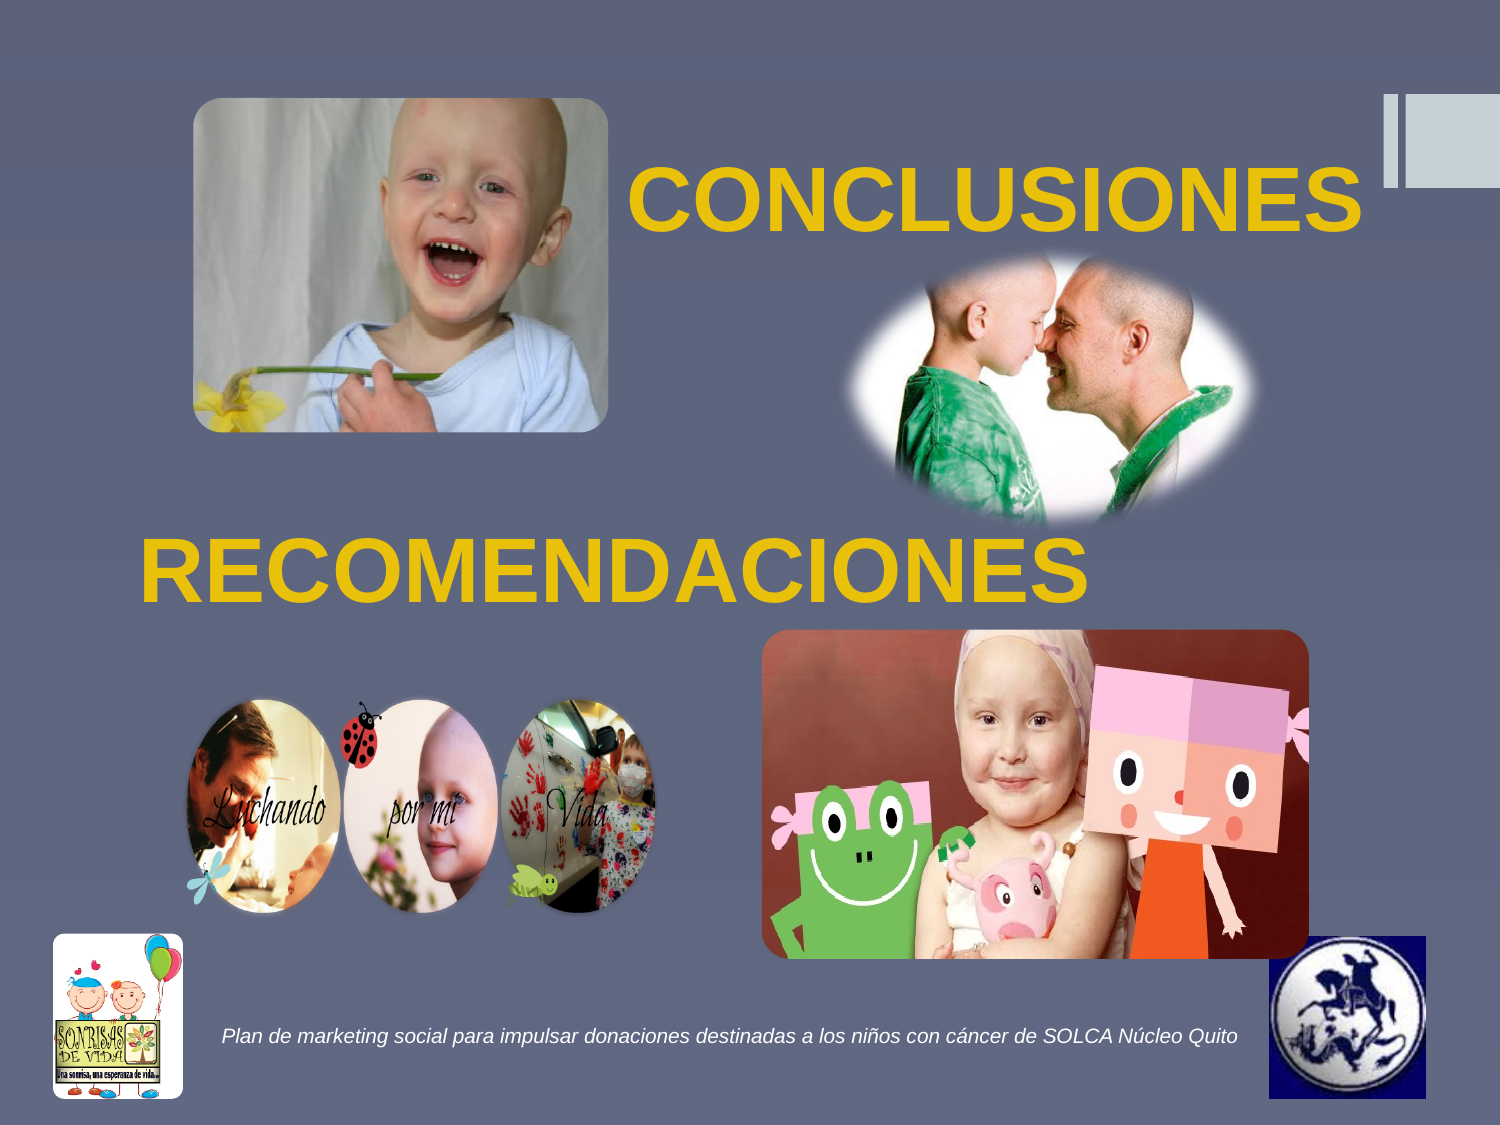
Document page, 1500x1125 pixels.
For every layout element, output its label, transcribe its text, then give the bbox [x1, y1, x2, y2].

footer Plan de marketing social para impulsar donaciones destinadas a los niños con cáncer de SOLCA Núcleo Quito [206, 1023, 1263, 1083]
text_box CONCLUSIONES [614, 132, 1381, 258]
picture [832, 241, 1272, 536]
picture [52, 933, 184, 1100]
picture [192, 97, 609, 433]
text_box RECOMENDACIONES [123, 503, 1107, 629]
picture [761, 629, 1427, 1100]
picture [182, 695, 659, 918]
